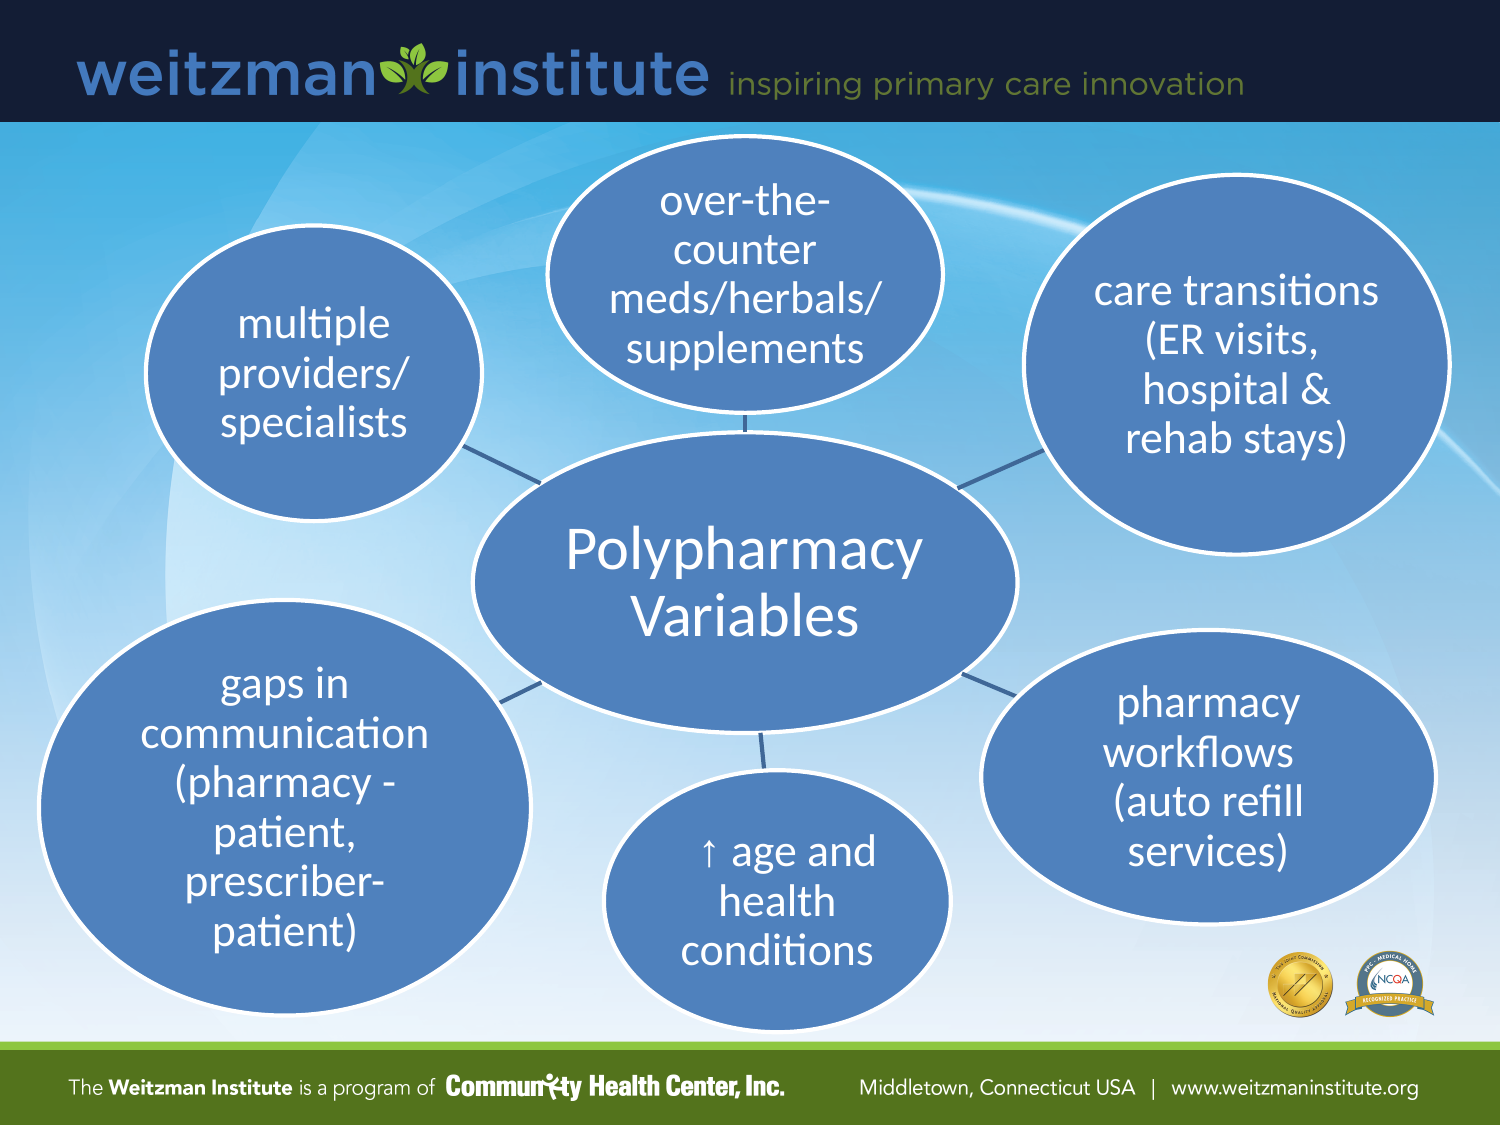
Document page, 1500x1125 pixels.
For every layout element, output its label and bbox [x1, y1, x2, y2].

list [38, 135, 1471, 1089]
picture [0, 0, 1500, 1125]
